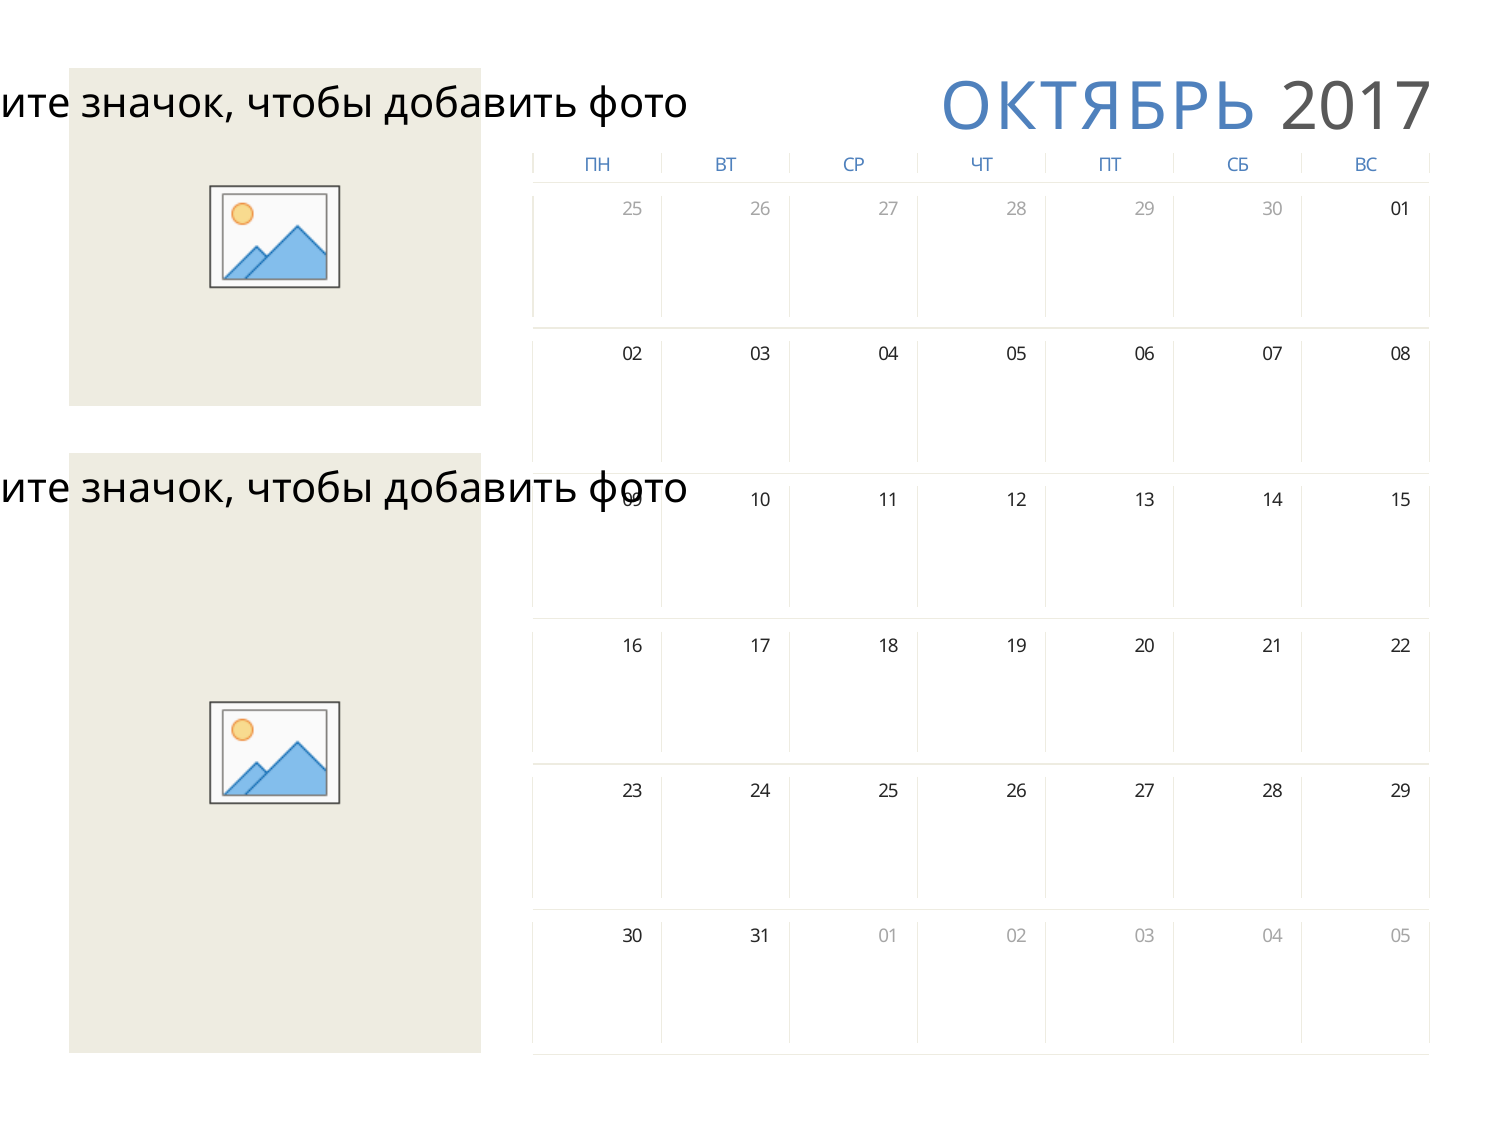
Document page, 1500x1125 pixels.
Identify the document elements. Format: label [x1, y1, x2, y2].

picture [68, 68, 482, 406]
picture [68, 453, 482, 1054]
